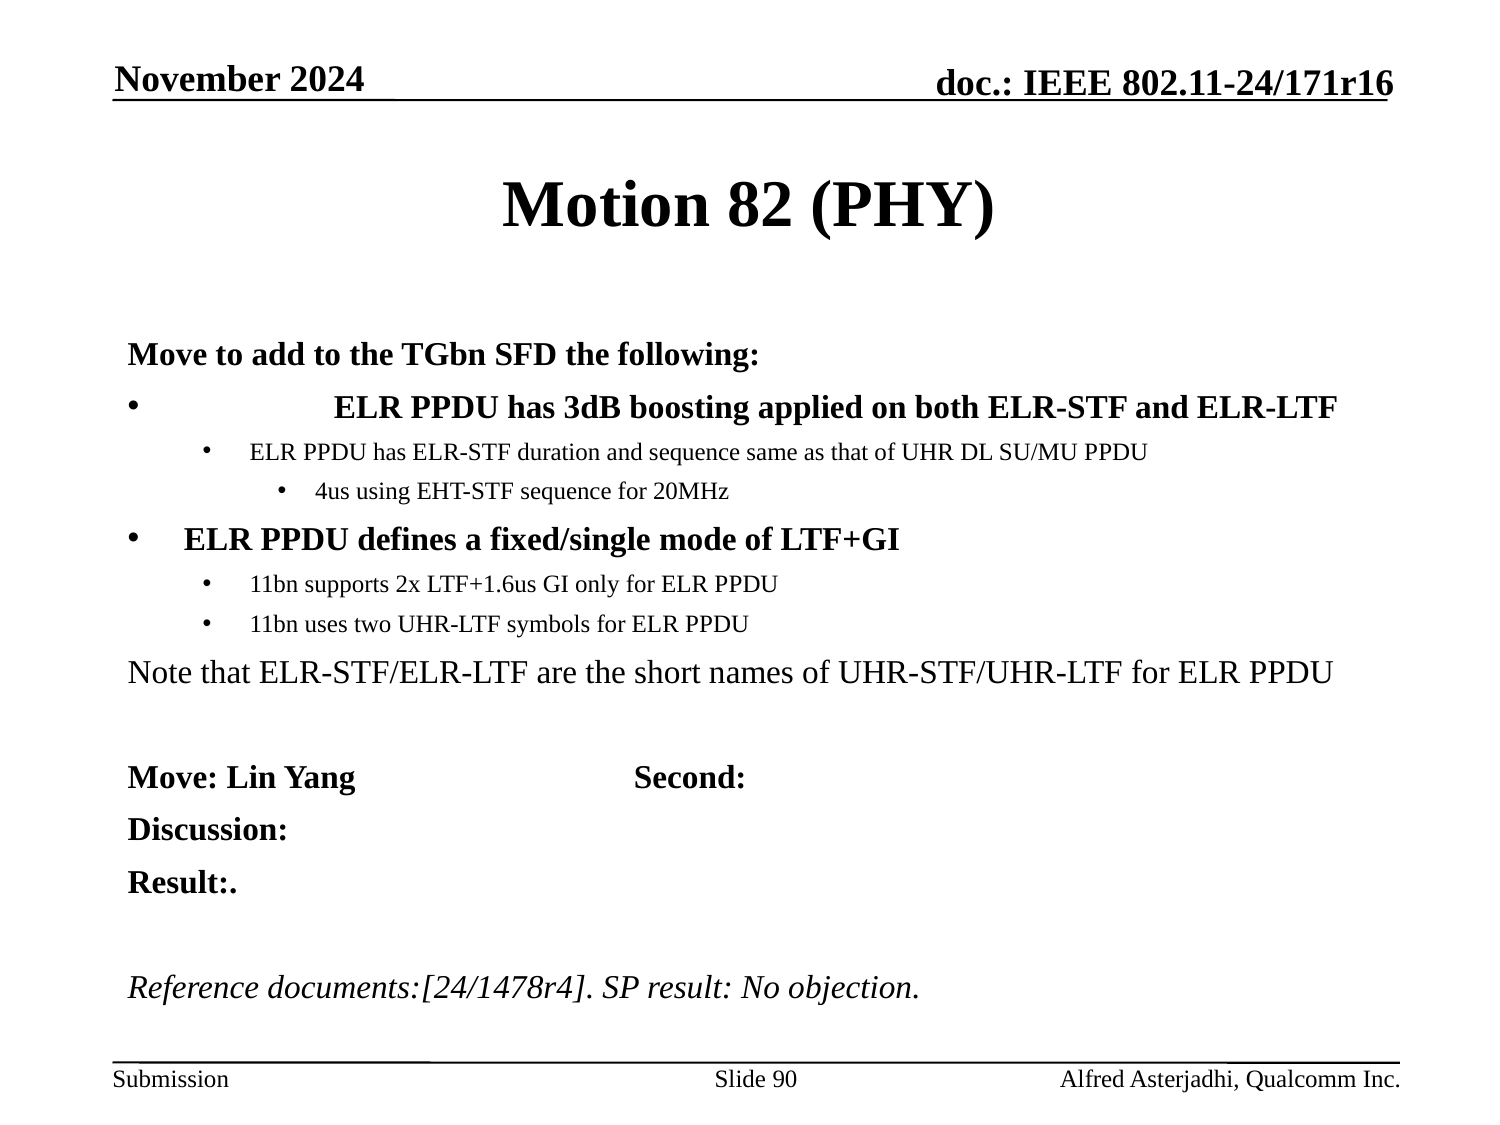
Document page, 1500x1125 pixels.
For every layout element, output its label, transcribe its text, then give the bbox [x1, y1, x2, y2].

list Move to add to the TGbn SFD the following: ELR PPDU has 3dB boosting applied on both ELR-STF and ELR-LTF ELR PPDU has ELR-STF duration and sequence same as that of UHR DL SU/MU PPDU 4us using EHT-STF sequence for 20MHz ELR PPDU defines a fixed/single mode of LTF+GI 11bn supports 2x LTF+1.6us GI only for ELR PPDU 11bn uses two UHR-LTF symbols for ELR PPDU Note that ELR-STF/ELR-LTF are the short names of UHR-STF/UHR-LTF for ELR PPDU Move: Lin Yang Second: Discussion: Result:. Reference documents:[24/1478r4]. SP result: No objection. [112, 324, 1388, 1063]
footer Alfred Asterjadhi, Qualcomm Inc. [878, 1061, 1402, 1093]
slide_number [114, 54, 423, 100]
title Motion 82 (PHY) [112, 112, 1388, 288]
slide_number Slide 90 [712, 1061, 800, 1123]
